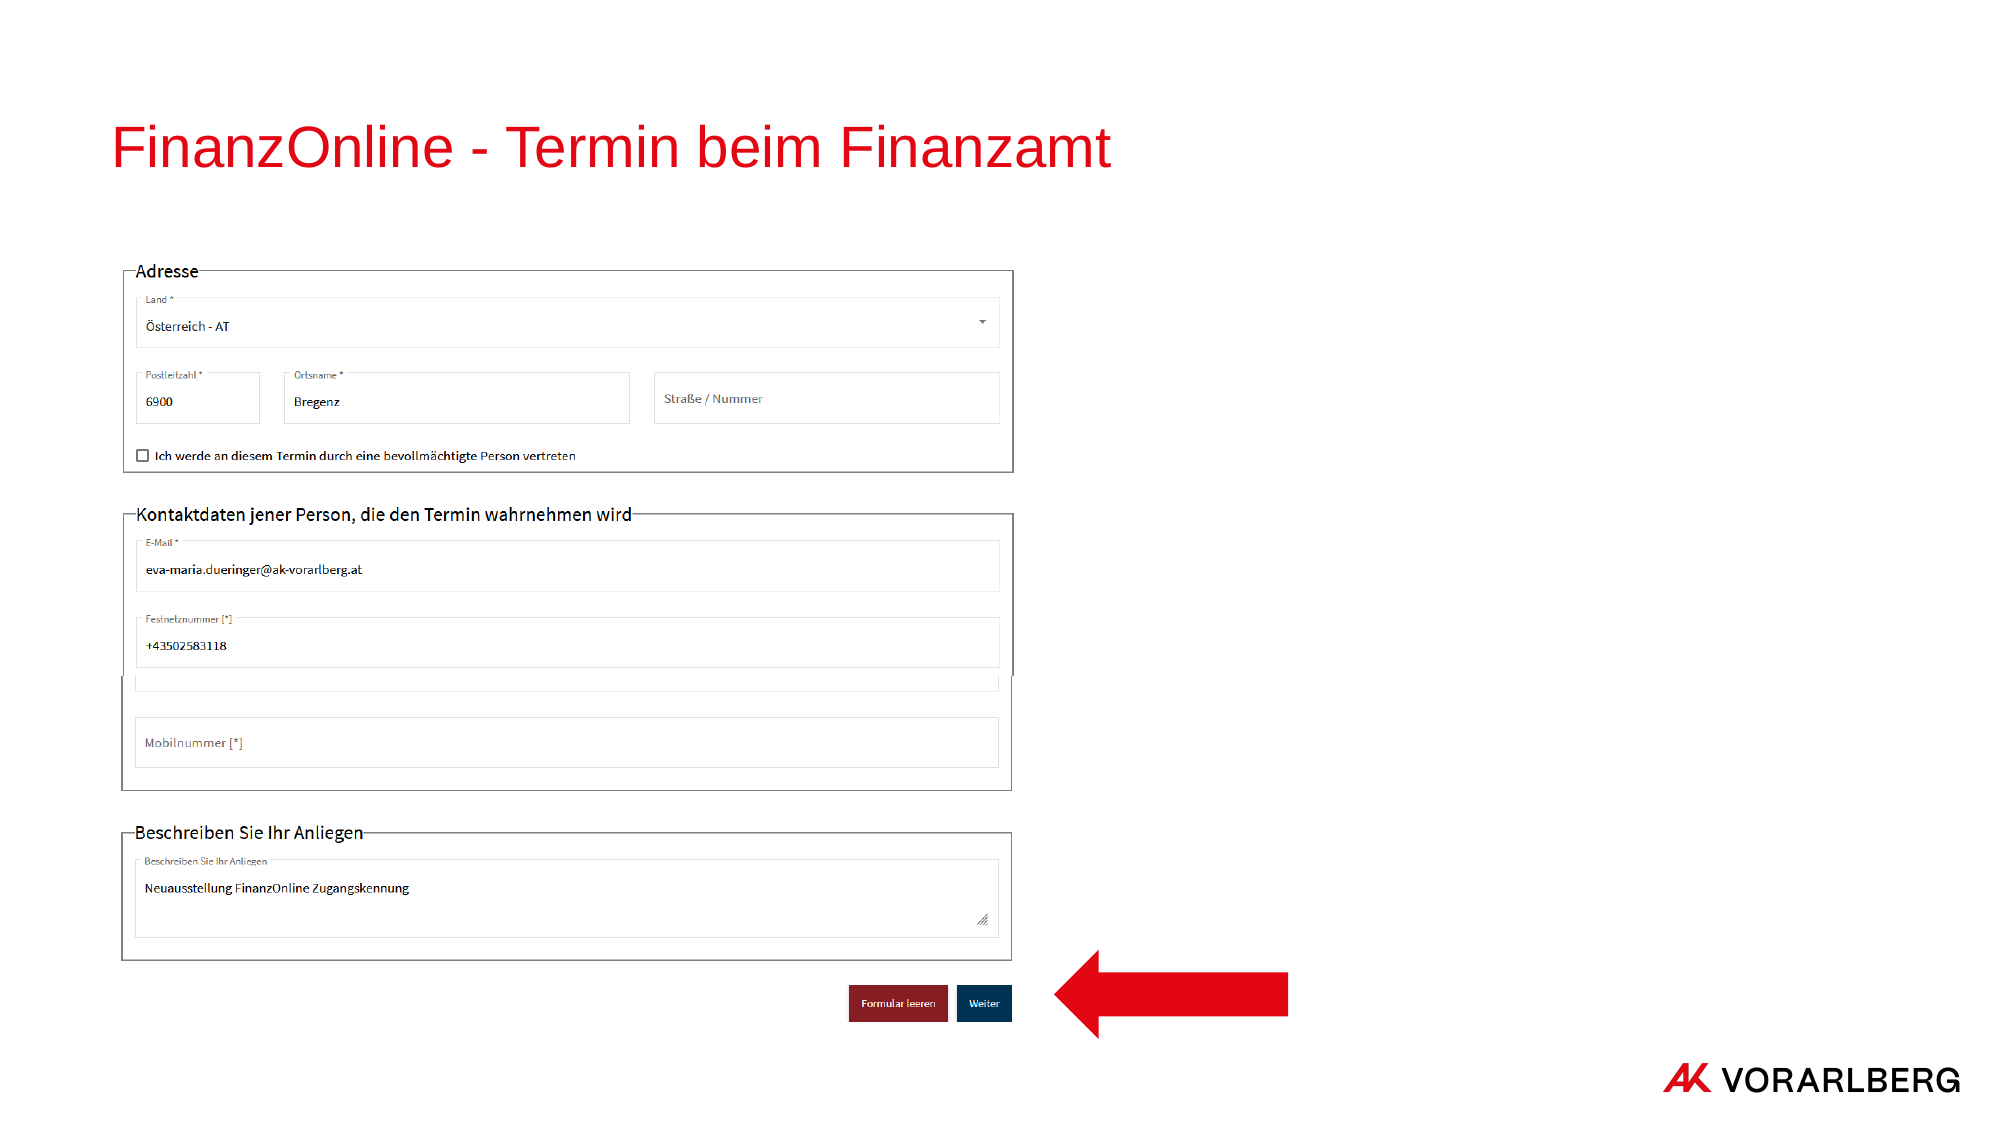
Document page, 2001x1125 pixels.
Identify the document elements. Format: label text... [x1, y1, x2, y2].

picture [1662, 1062, 1961, 1093]
text_box [1066, 949, 1289, 1039]
title FinanzOnline - Termin beim Finanzamt [96, 101, 1178, 281]
picture [96, 243, 1066, 1054]
